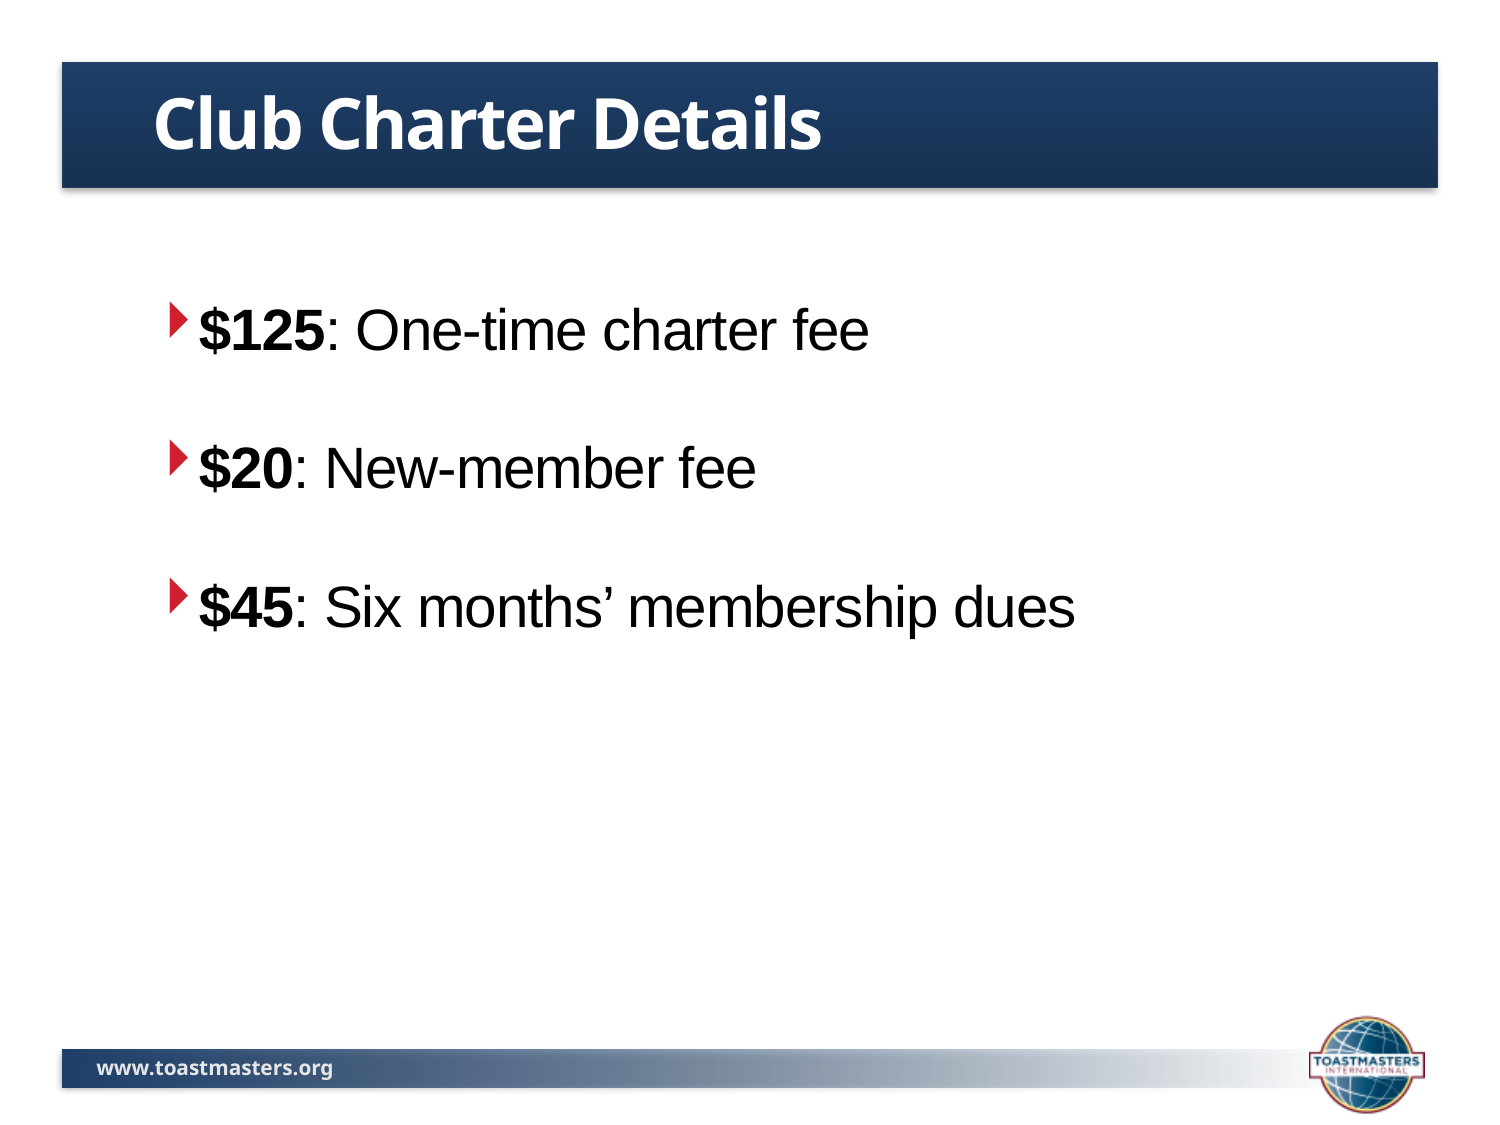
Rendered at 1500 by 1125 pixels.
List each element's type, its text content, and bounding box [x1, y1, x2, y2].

list $125: One-time charter fee $20: New-member fee $45: Six months’ membership dues [137, 249, 1363, 1000]
picture [1309, 1013, 1425, 1117]
title Club Charter Details [137, 70, 1363, 171]
